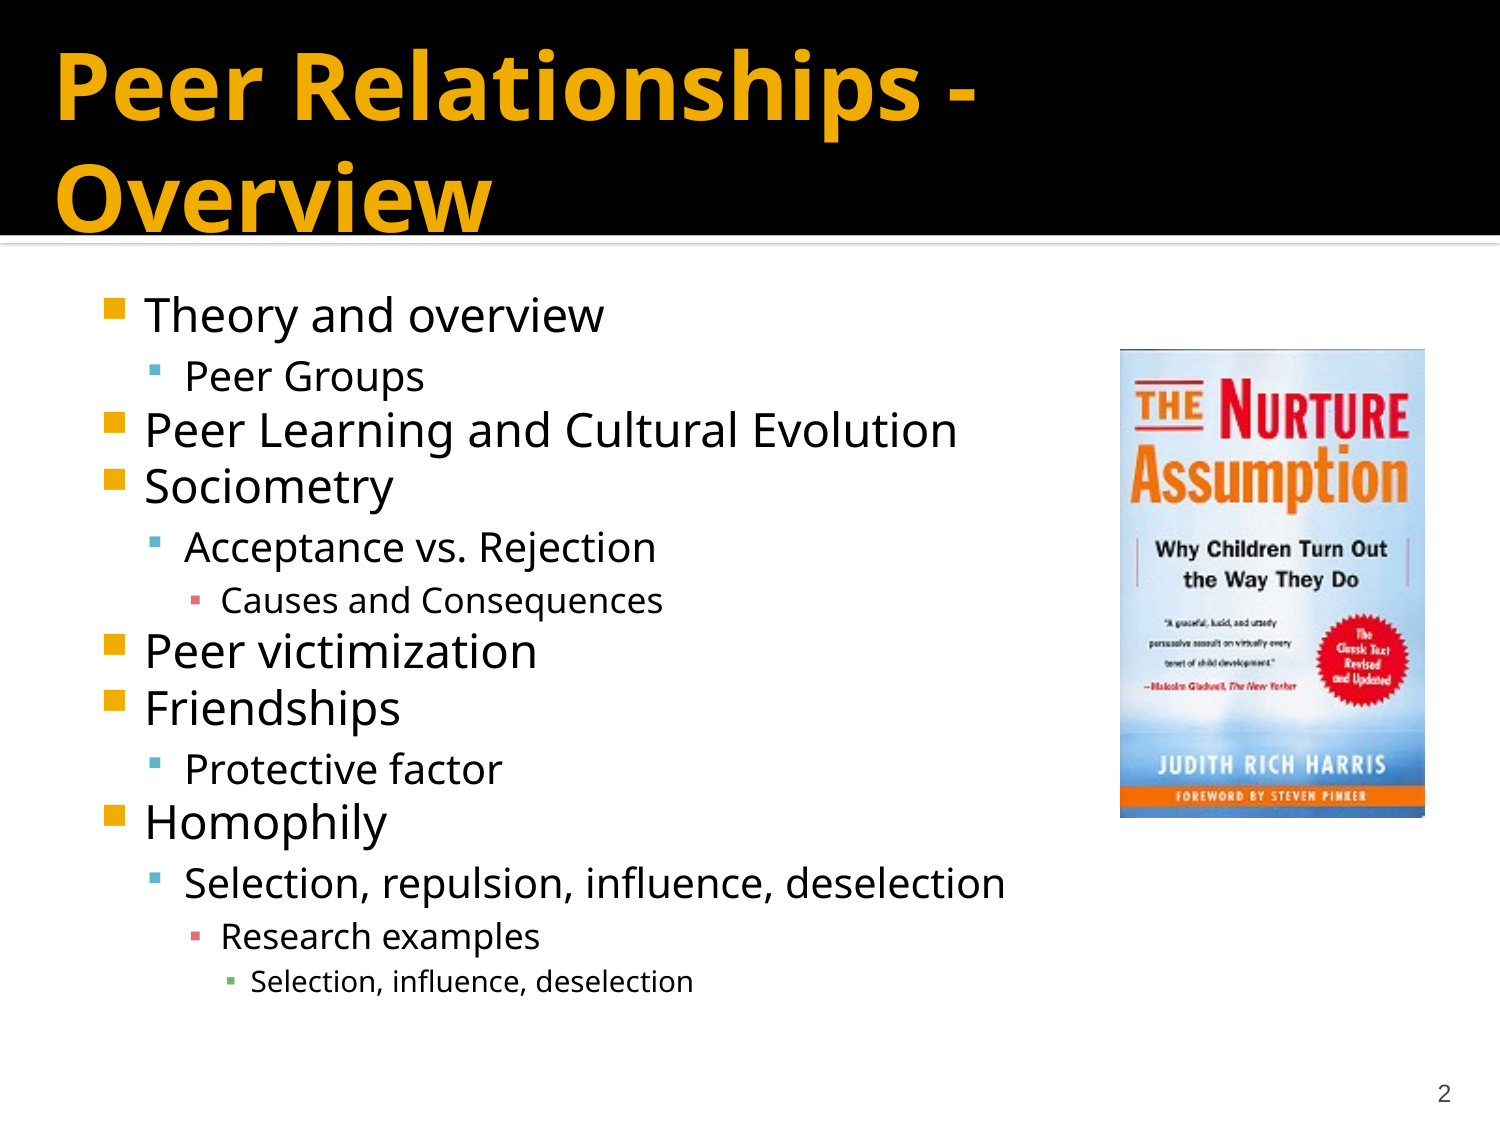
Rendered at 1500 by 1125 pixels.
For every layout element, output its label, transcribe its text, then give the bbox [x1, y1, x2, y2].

slide_number 2 [1345, 1062, 1467, 1108]
list Theory and overview Peer Groups Peer Learning and Cultural Evolution Sociometry Acceptance vs. Rejection Causes and Consequences Peer victimization Friendships Protective factor Homophily Selection, repulsion, influence, deselection Research examples Selection, influence, deselection [75, 270, 1425, 1013]
picture [1120, 349, 1425, 818]
title Peer Relationships - Overview [37, 45, 1425, 233]
